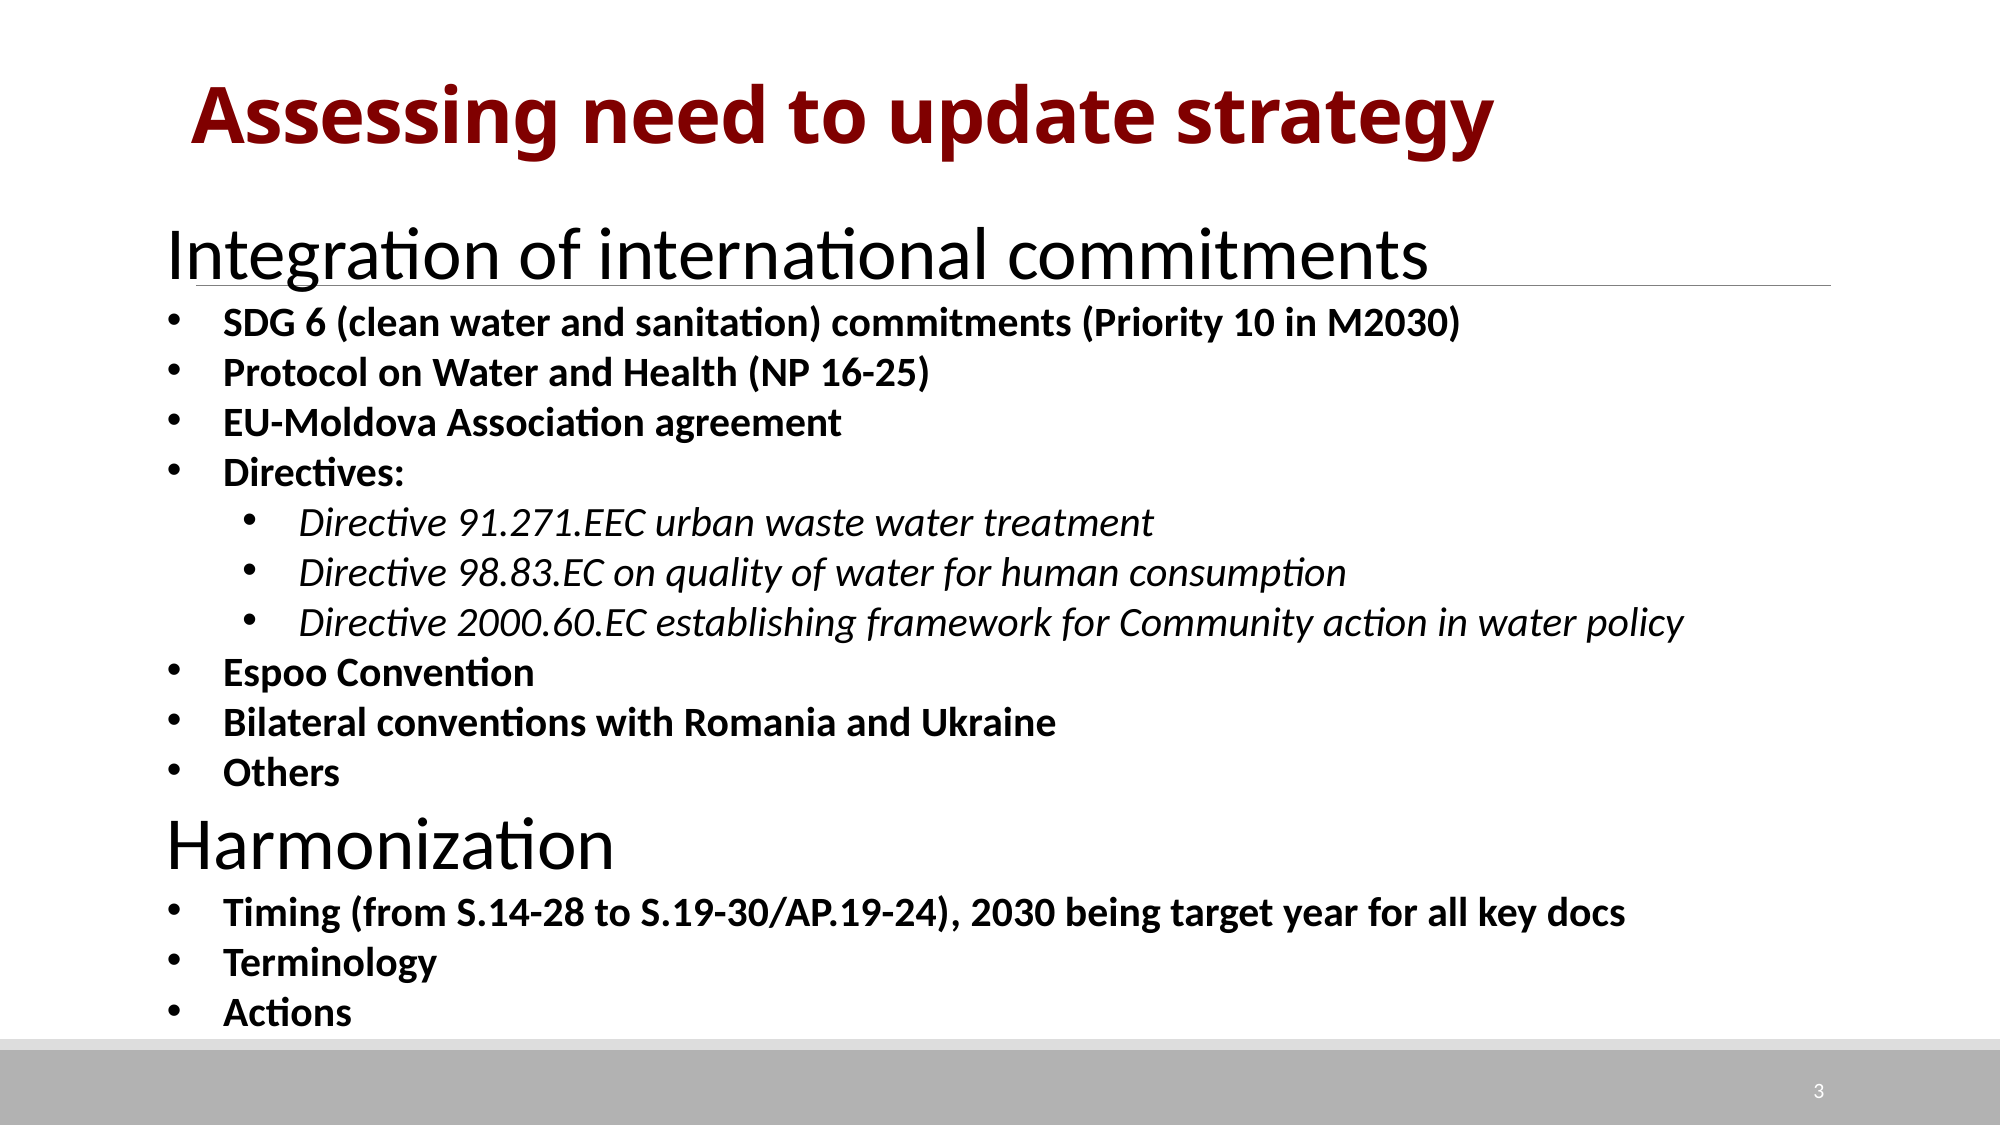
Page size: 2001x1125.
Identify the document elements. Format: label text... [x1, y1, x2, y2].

text_box Integration of international commitments SDG 6 (clean water and sanitation) commitments (Priority 10 in M2030) Protocol on Water and Health (NP 16-25) EU-Moldova Association agreement Directives: Directive 91.271.EEC urban waste water treatment Directive 98.83.EC on quality of water for human consumption Directive 2000.60.EC establishing framework for Community action in water policy Espoo Convention Bilateral conventions with Romania and Ukraine Others Harmonization Timing (from S.14-28 to S.19-30/AP.19-24), 2030 being target year for all key docs Terminology Actions [152, 197, 1786, 1043]
slide_number 3 [1624, 1059, 1840, 1120]
title Assessing need to update strategy [176, 24, 1827, 167]
